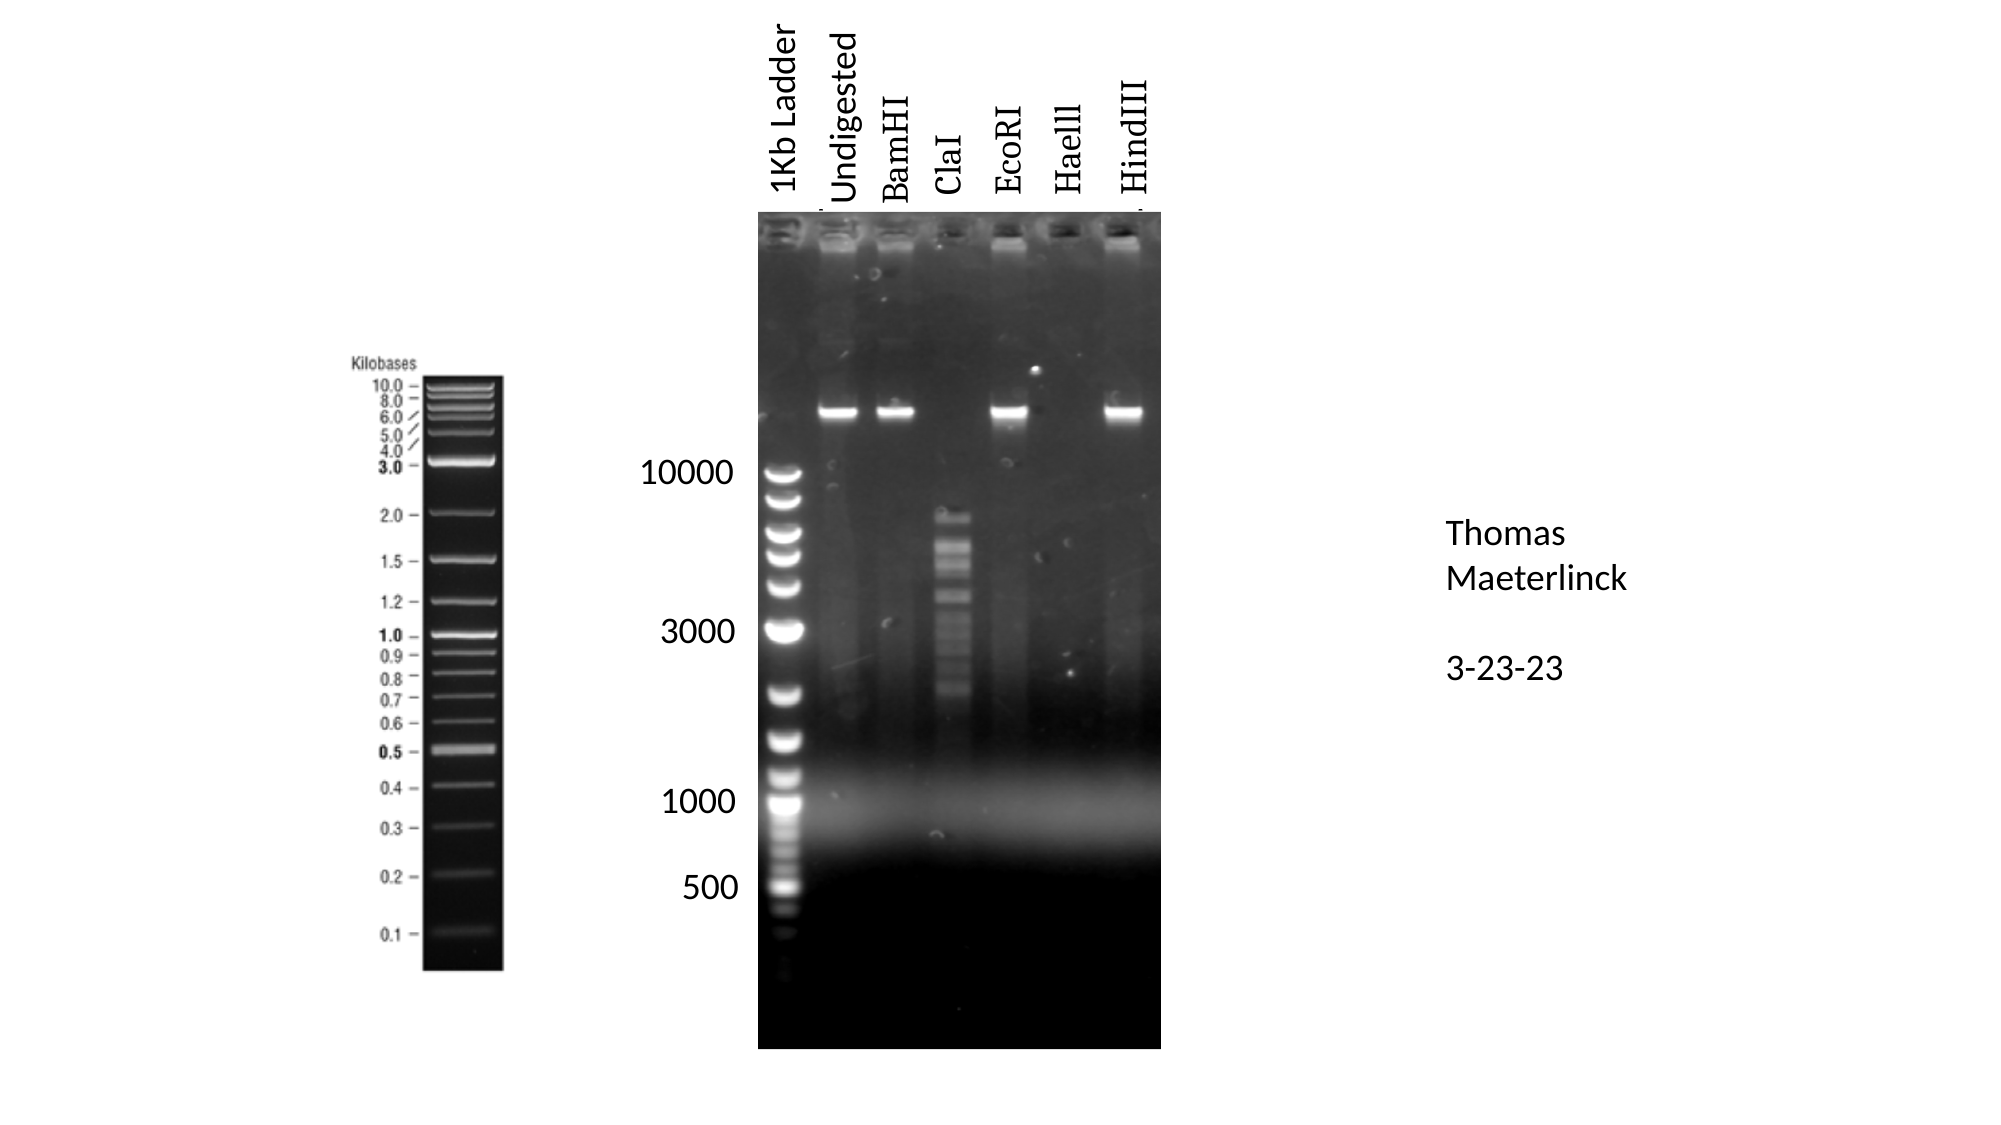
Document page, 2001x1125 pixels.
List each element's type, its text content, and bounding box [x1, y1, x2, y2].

text_box ClaI [915, 0, 976, 209]
text_box BamHI [862, 48, 915, 209]
text_box 3000 [644, 598, 758, 659]
text_box 500 [667, 854, 758, 915]
text_box EcoRI [975, 45, 1036, 209]
text_box 1Kb Ladder [750, 0, 810, 210]
text_box Thomas Maeterlinck 3-23-23 [1430, 500, 1721, 696]
picture [330, 338, 568, 974]
text_box Haelll [1035, 84, 1096, 209]
text_box 1000 [645, 769, 758, 829]
text_box HindIII [1101, 59, 1162, 210]
text_box Undigested [810, 0, 871, 209]
picture [758, 209, 1161, 1055]
text_box 10000 [624, 439, 758, 500]
